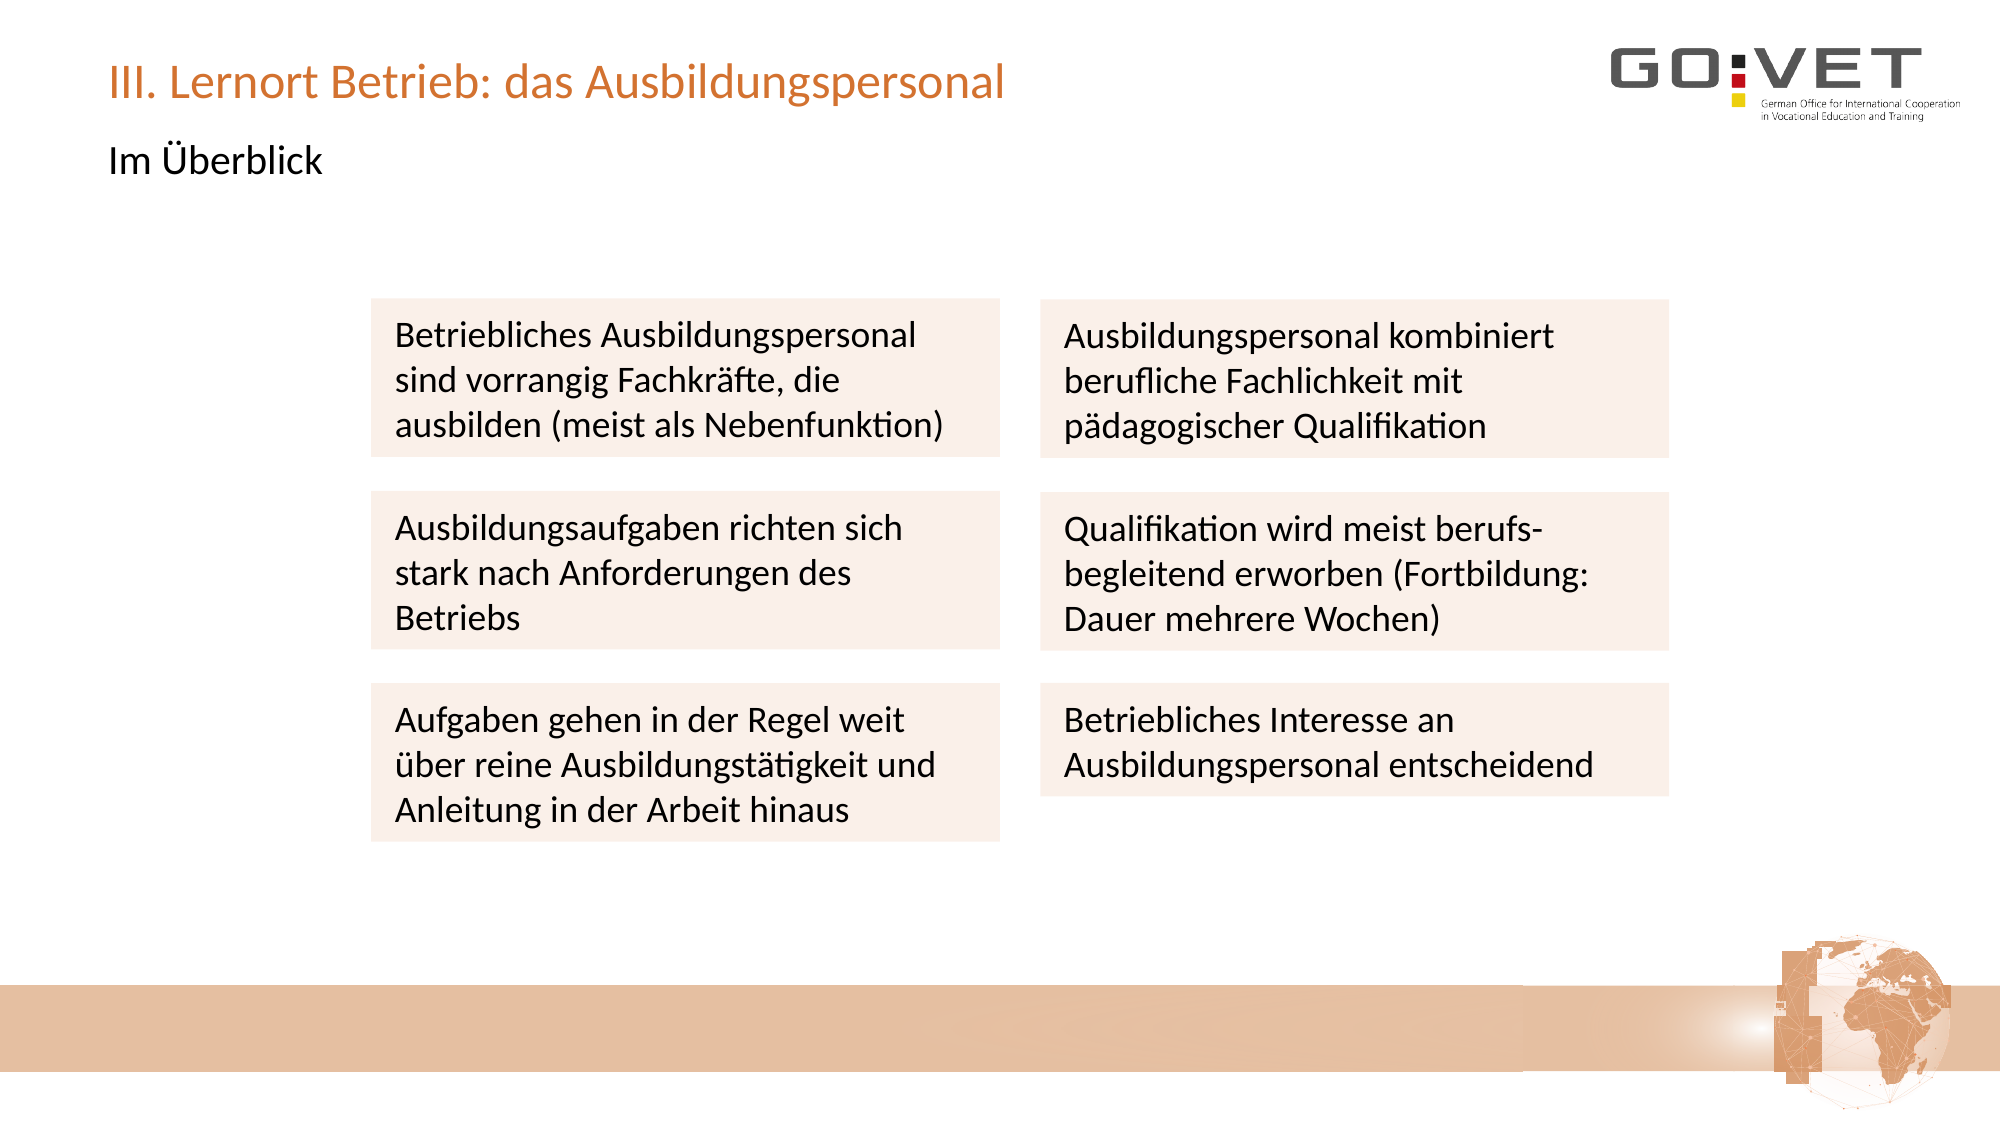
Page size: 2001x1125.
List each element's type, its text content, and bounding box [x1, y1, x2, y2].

text_box Aufgaben gehen in der Regel weit über reine Ausbildungstätigkeit und Anleitung in der Arbeit hinaus [370, 682, 1001, 843]
text_box Betriebliches Interesse an Ausbildungspersonal entscheidend [1039, 682, 1670, 798]
text_box Ausbildungsaufgaben richten sich stark nach Anforderungen des Betriebs [370, 490, 1001, 650]
text_box Qualifikation wird meist berufs-begleitend erworben (Fortbildung: Dauer mehrere Wochen) [1039, 491, 1670, 652]
list Im Überblick [108, 133, 1922, 207]
text_box Betriebliches Ausbildungspersonal sind vorrangig Fachkräfte, die ausbilden (meist als Nebenfunktion) [370, 297, 1001, 458]
title III. Lernort Betrieb: das Ausbildungspersonal [108, 48, 1585, 122]
text_box Ausbildungspersonal kombiniert berufliche Fachlichkeit mit pädagogischer Qualifikation [1039, 298, 1670, 459]
picture [1611, 48, 1960, 122]
